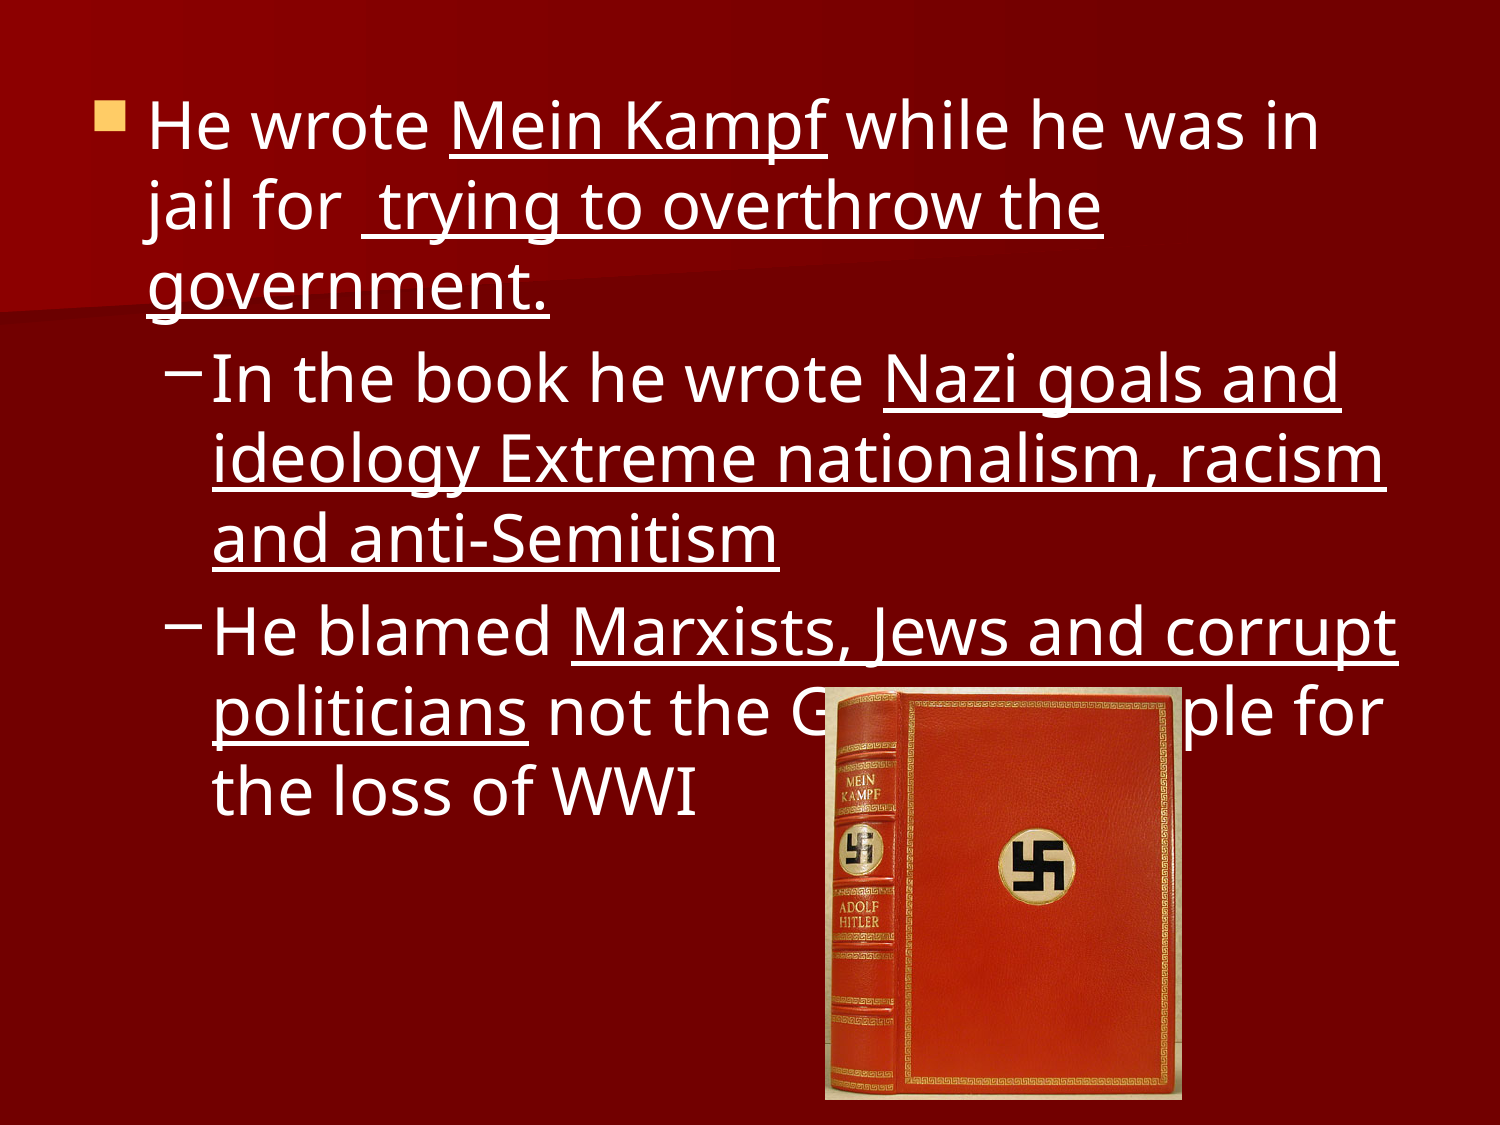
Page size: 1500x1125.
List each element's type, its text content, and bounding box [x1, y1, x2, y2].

list He wrote Mein Kampf while he was in jail for trying to overthrow the government. In the book he wrote Nazi goals and ideology Extreme nationalism, racism and anti-Semitism He blamed Marxists, Jews and corrupt politicians not the German people for the loss of WWI [75, 75, 1425, 1000]
picture [824, 687, 1182, 1100]
